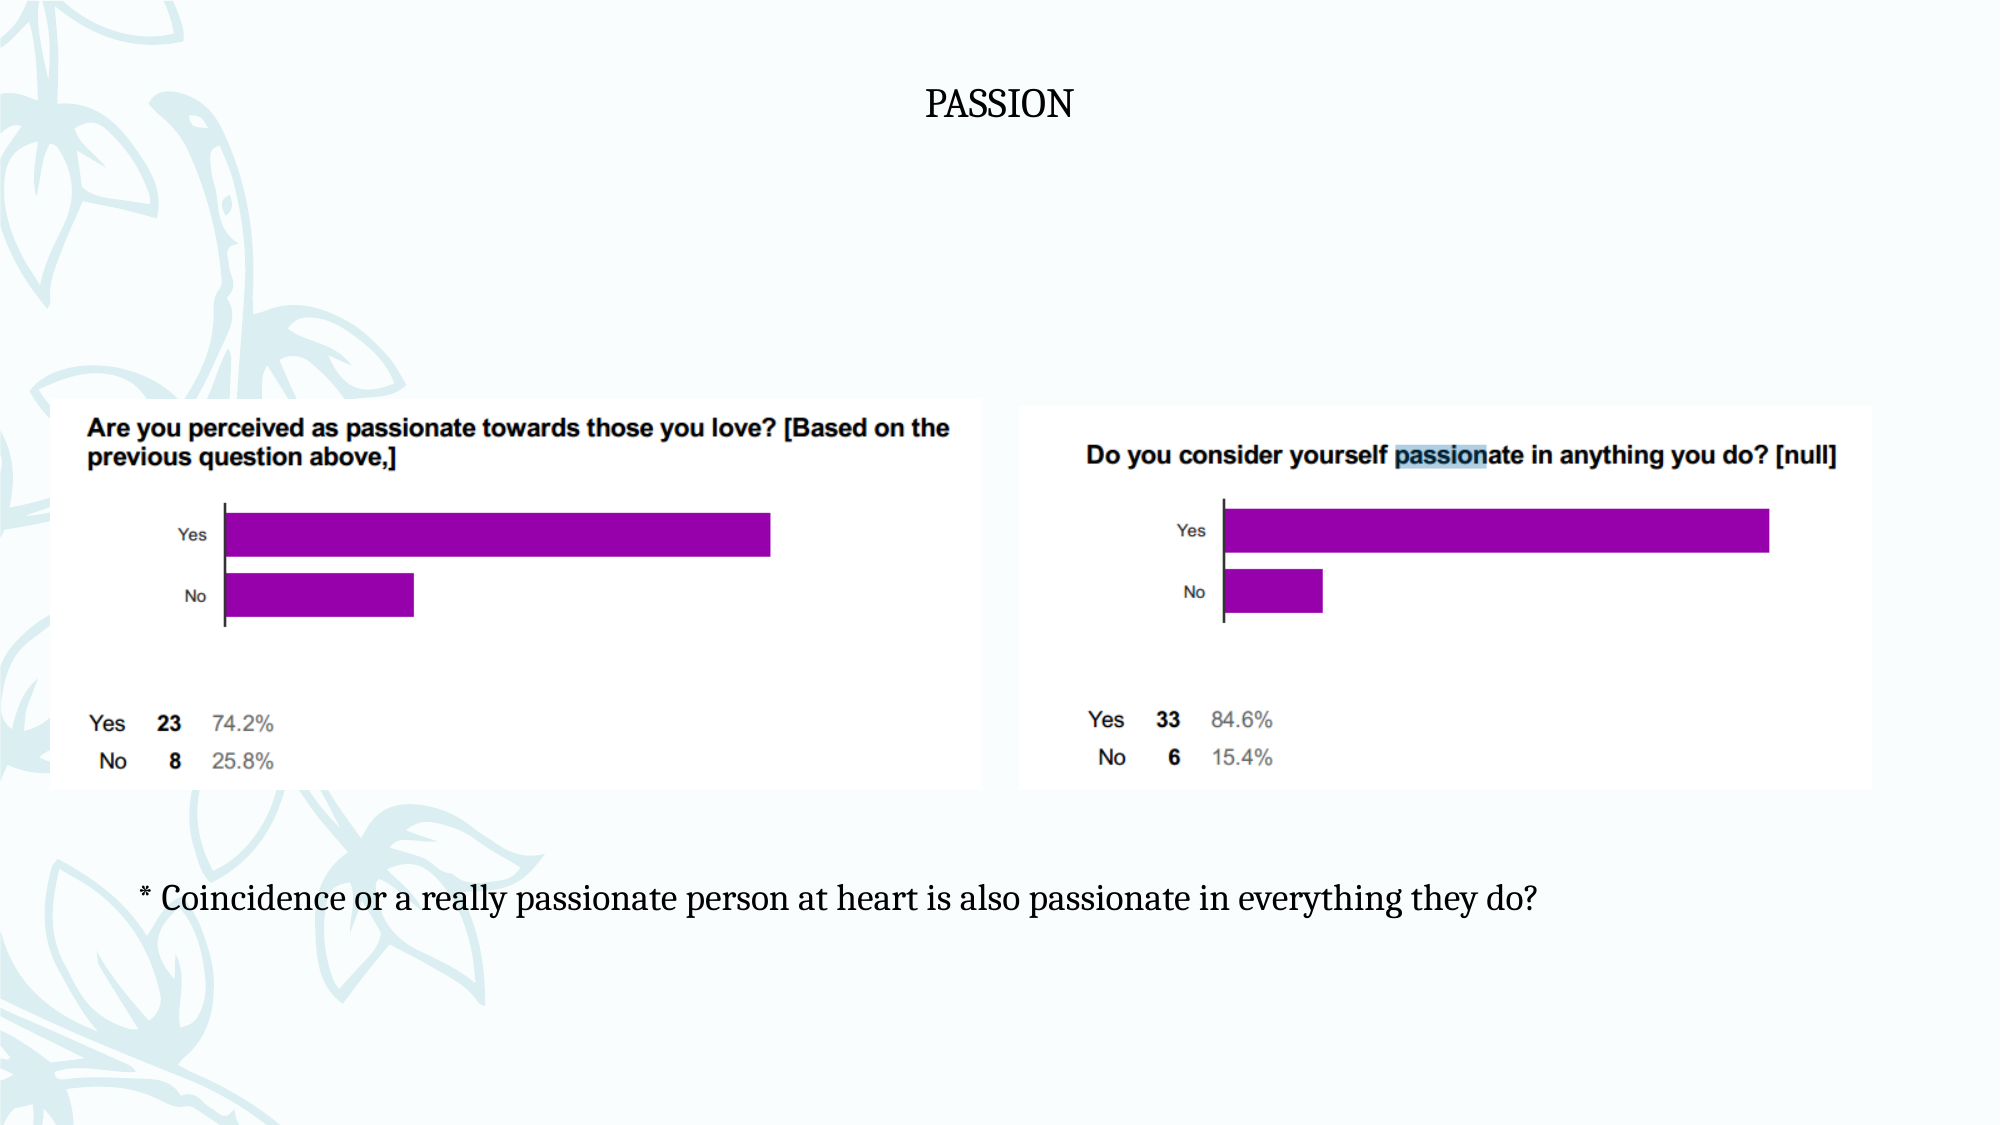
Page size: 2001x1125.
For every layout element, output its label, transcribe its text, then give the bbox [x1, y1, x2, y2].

text_box * Coincidence or a really passionate person at heart is also passionate in everything they do? [122, 865, 1850, 926]
picture [49, 399, 982, 790]
picture [1018, 406, 1872, 790]
text_box PASSION [0, 68, 2000, 133]
